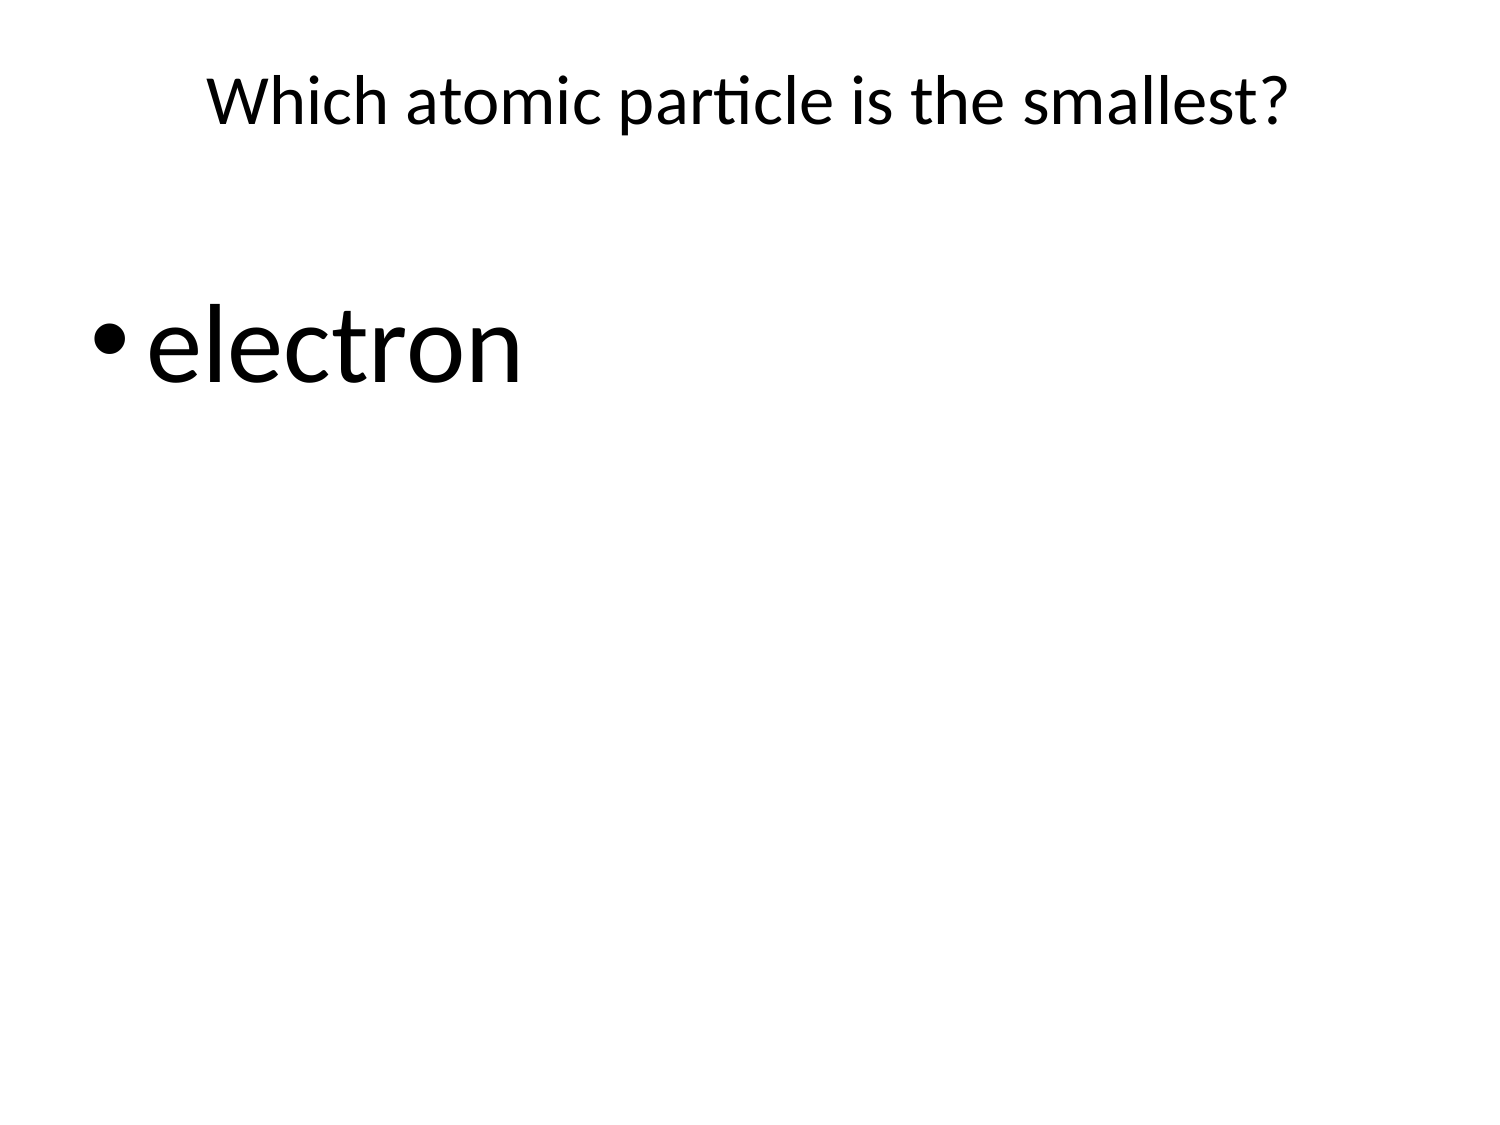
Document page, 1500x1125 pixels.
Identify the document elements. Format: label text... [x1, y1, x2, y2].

list electron [75, 262, 1425, 1005]
title Which atomic particle is the smallest? [75, 45, 1425, 233]
